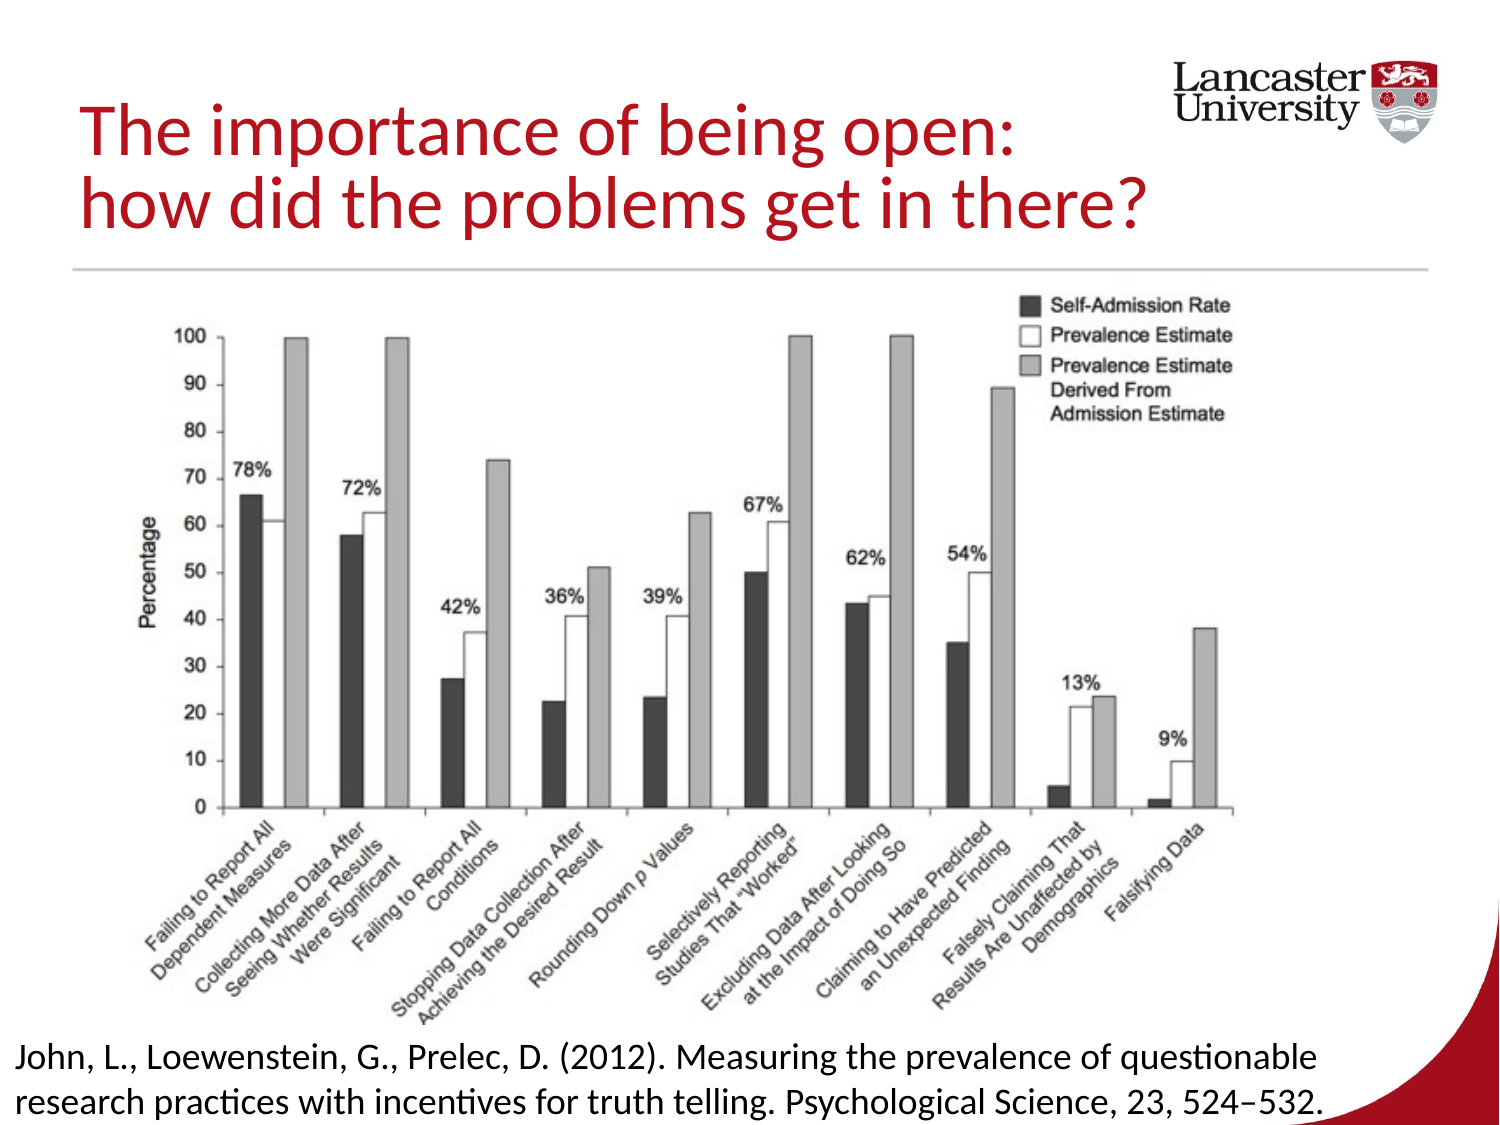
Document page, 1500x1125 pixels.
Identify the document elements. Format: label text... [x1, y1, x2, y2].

picture [0, 0, 1499, 1125]
title The importance of being open: how did the problems get in there? [64, 90, 1176, 279]
text_box John, L., Loewenstein, G., Prelec, D. (2012). Measuring the prevalence of questionable research practices with incentives for truth telling. Psychological Science, 23, 524–532. [0, 1024, 1473, 1125]
